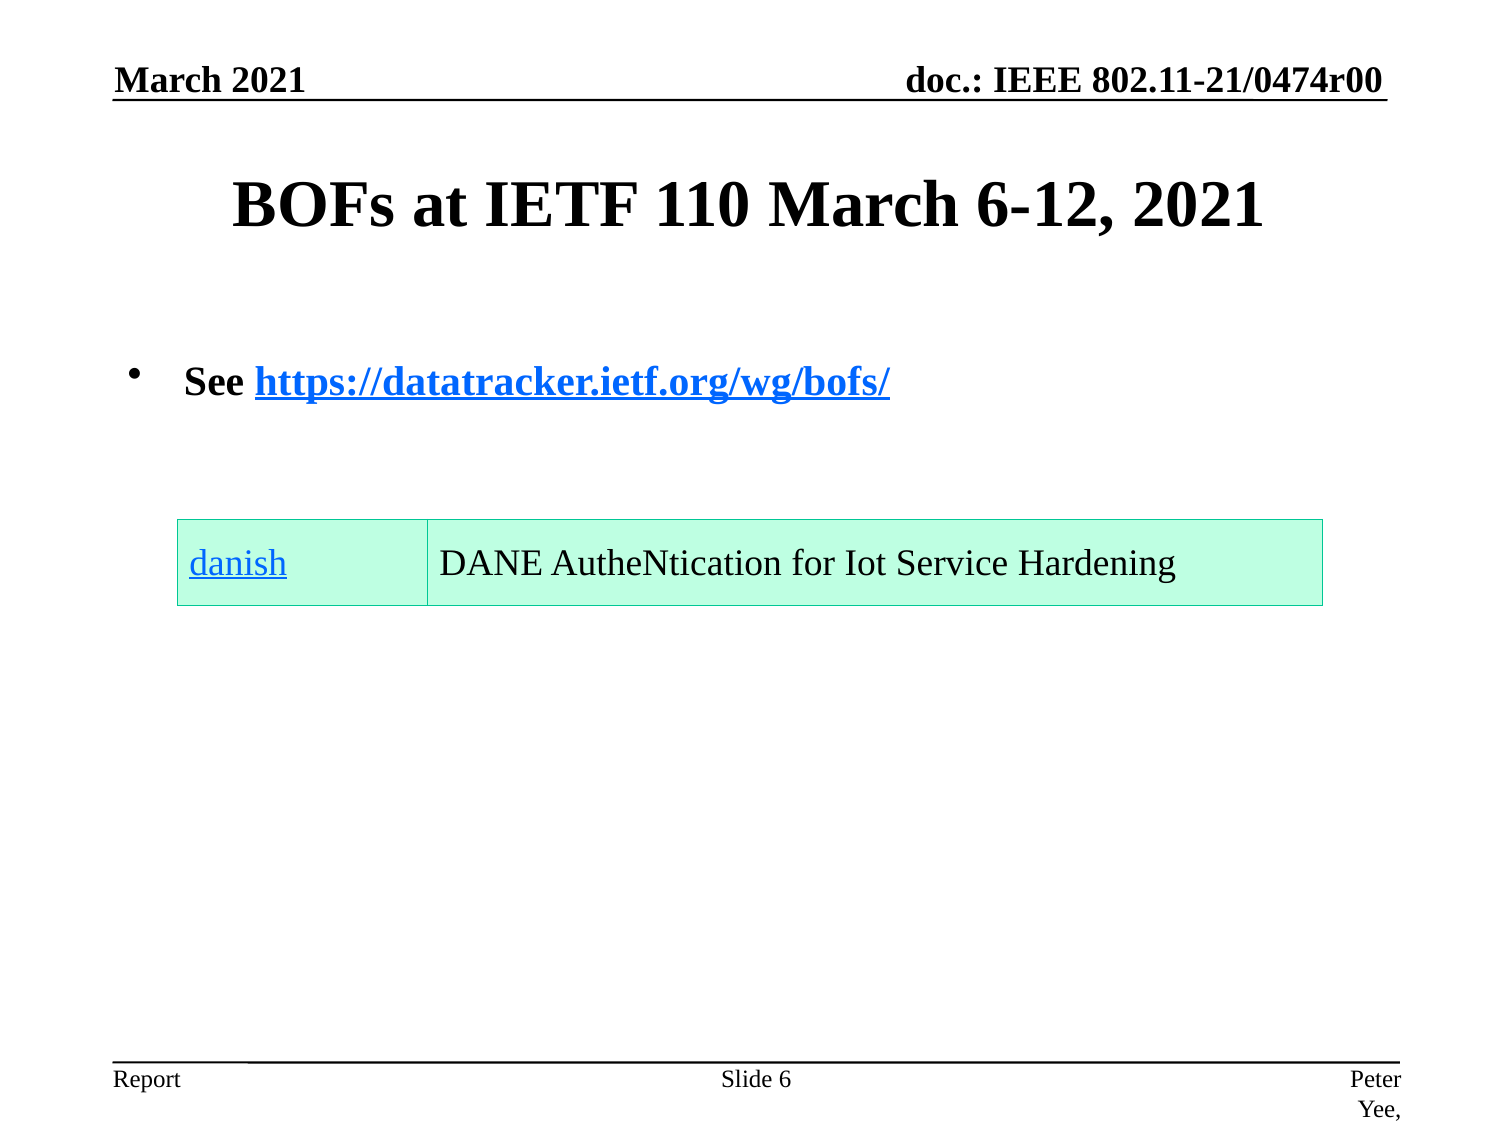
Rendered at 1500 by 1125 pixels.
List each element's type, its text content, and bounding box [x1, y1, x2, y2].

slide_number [114, 54, 425, 100]
table_header danish [178, 520, 427, 605]
footer Peter Yee, AKAYLA [1325, 1062, 1402, 1093]
list See https://datatracker.ietf.org/wg/bofs/ [112, 287, 1450, 1050]
slide_number Slide 6 [712, 1062, 800, 1093]
table_header DANE AutheNtication for Iot Service Hardening [428, 520, 1322, 605]
title BOFs at IETF 110 March 6-12, 2021 [112, 112, 1388, 287]
